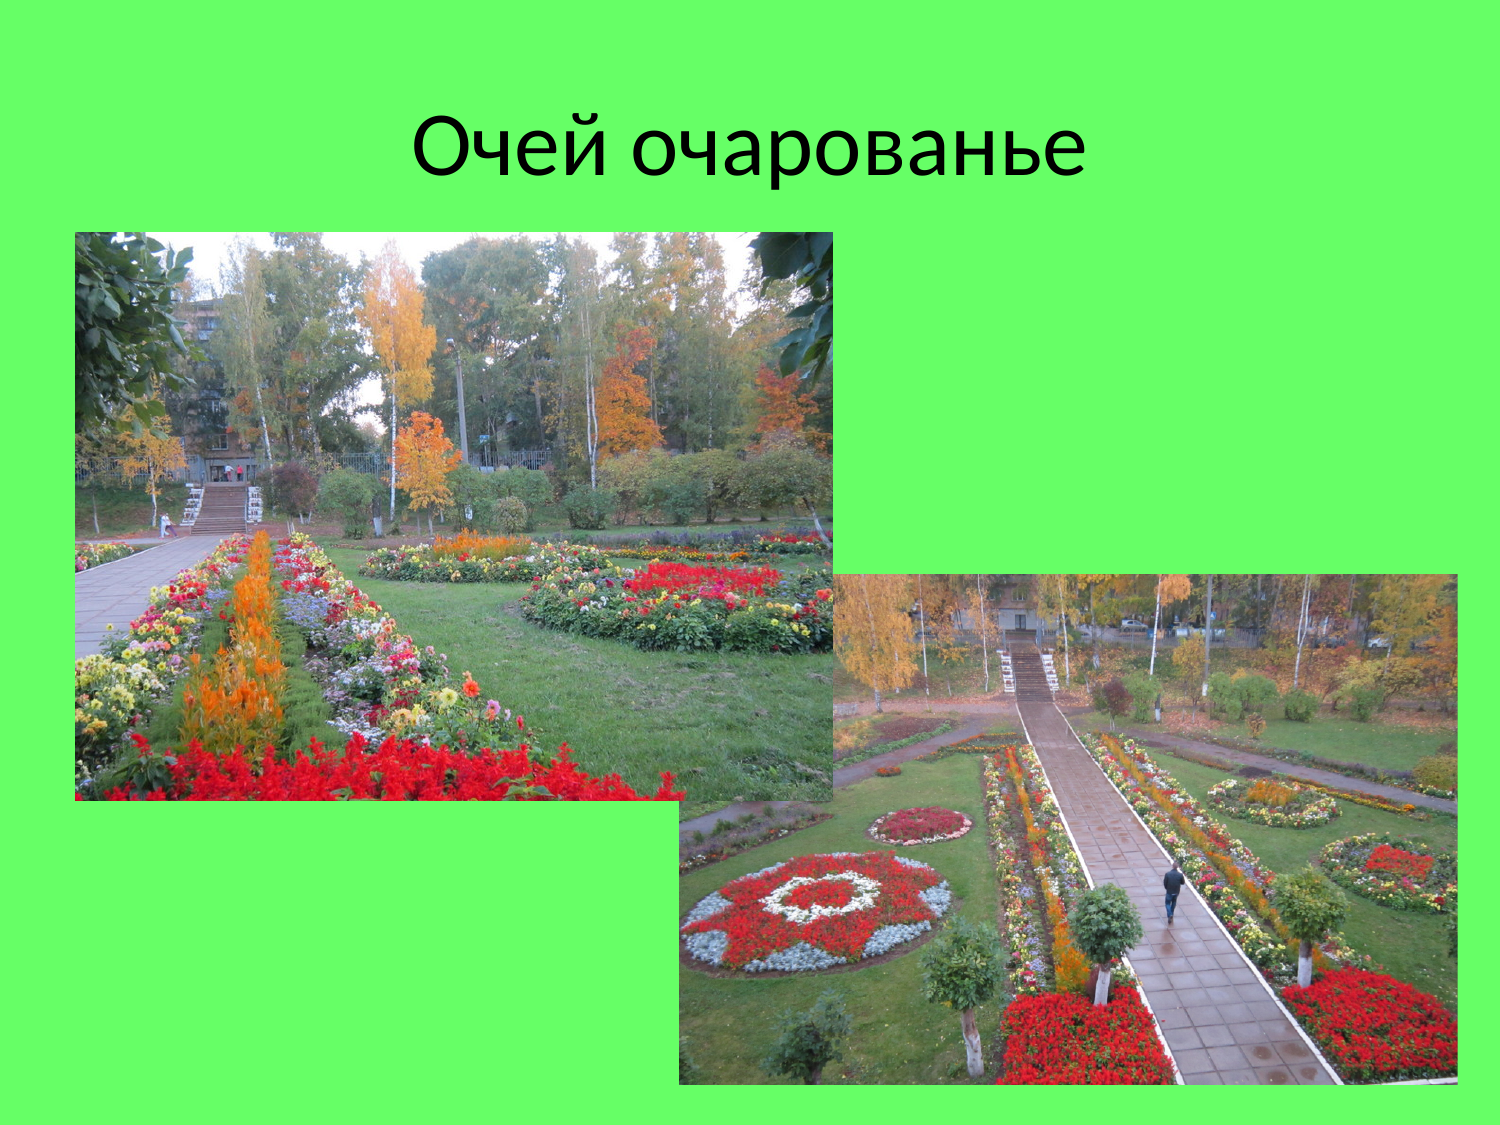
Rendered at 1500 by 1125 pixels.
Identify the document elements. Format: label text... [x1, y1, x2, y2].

title Очей очарованье [75, 45, 1425, 233]
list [74, 232, 833, 802]
picture [678, 573, 1458, 1085]
